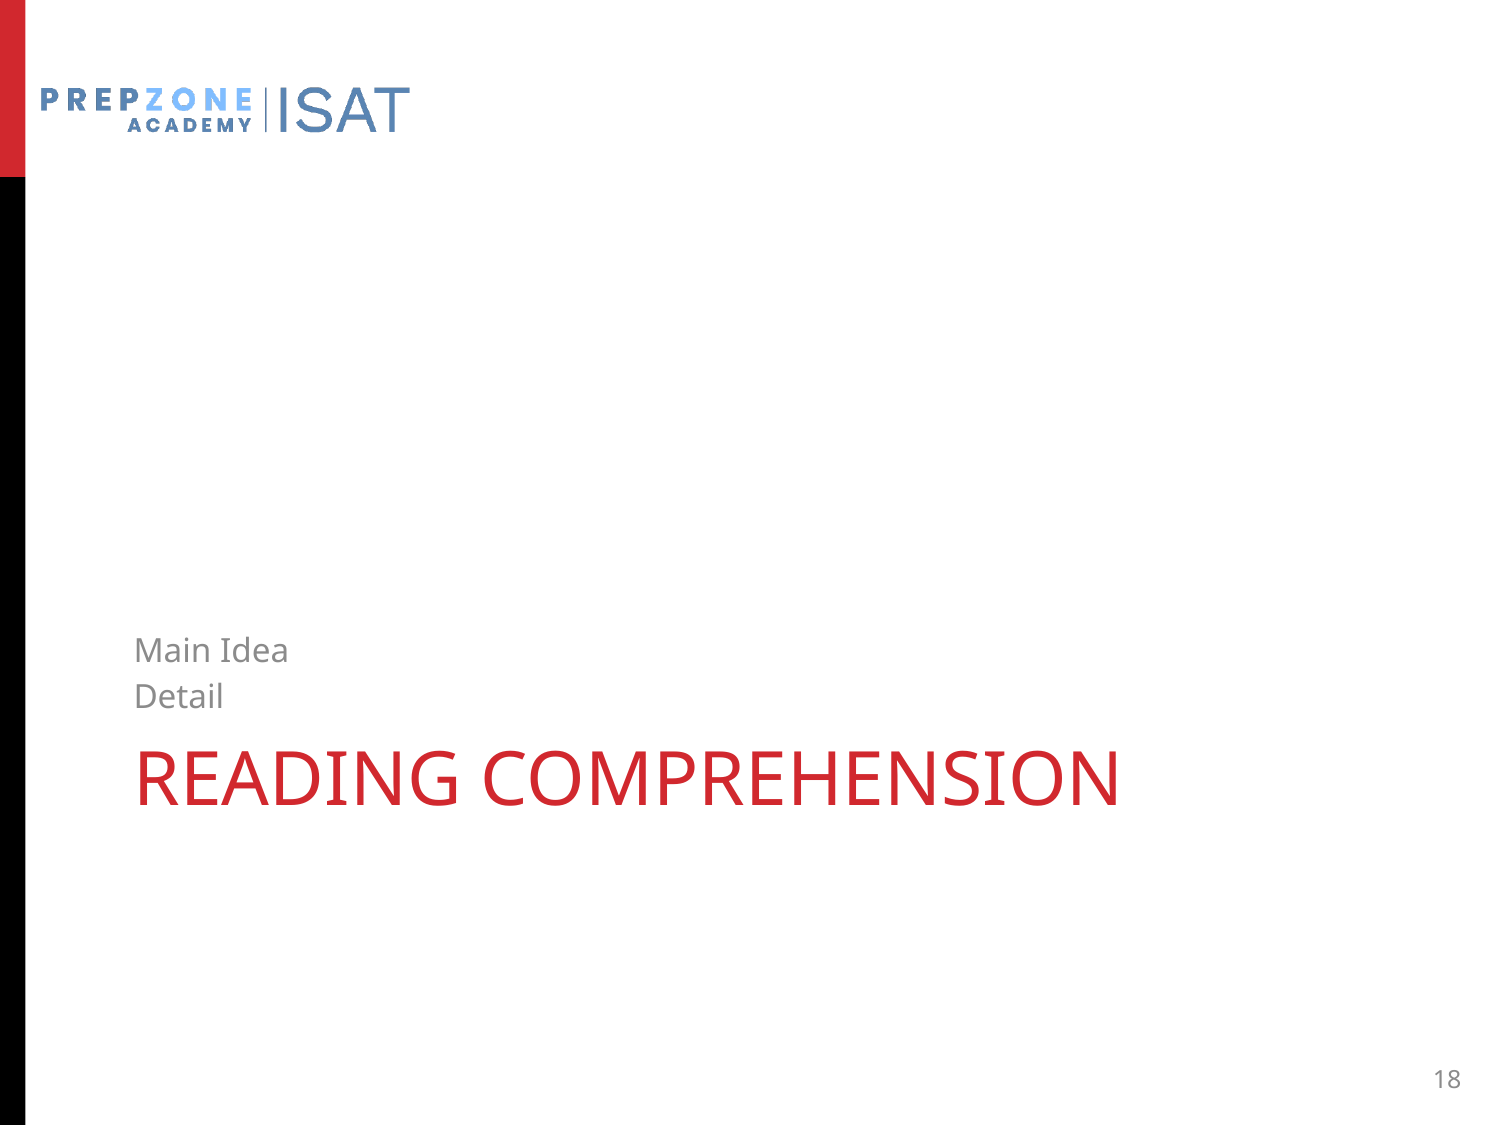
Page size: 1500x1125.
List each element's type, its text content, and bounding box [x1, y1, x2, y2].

slide_number 18 [1340, 1051, 1477, 1111]
list Main Idea Detail [118, 184, 1394, 723]
picture [39, 76, 410, 154]
title Reading Comprehension [118, 723, 1394, 947]
